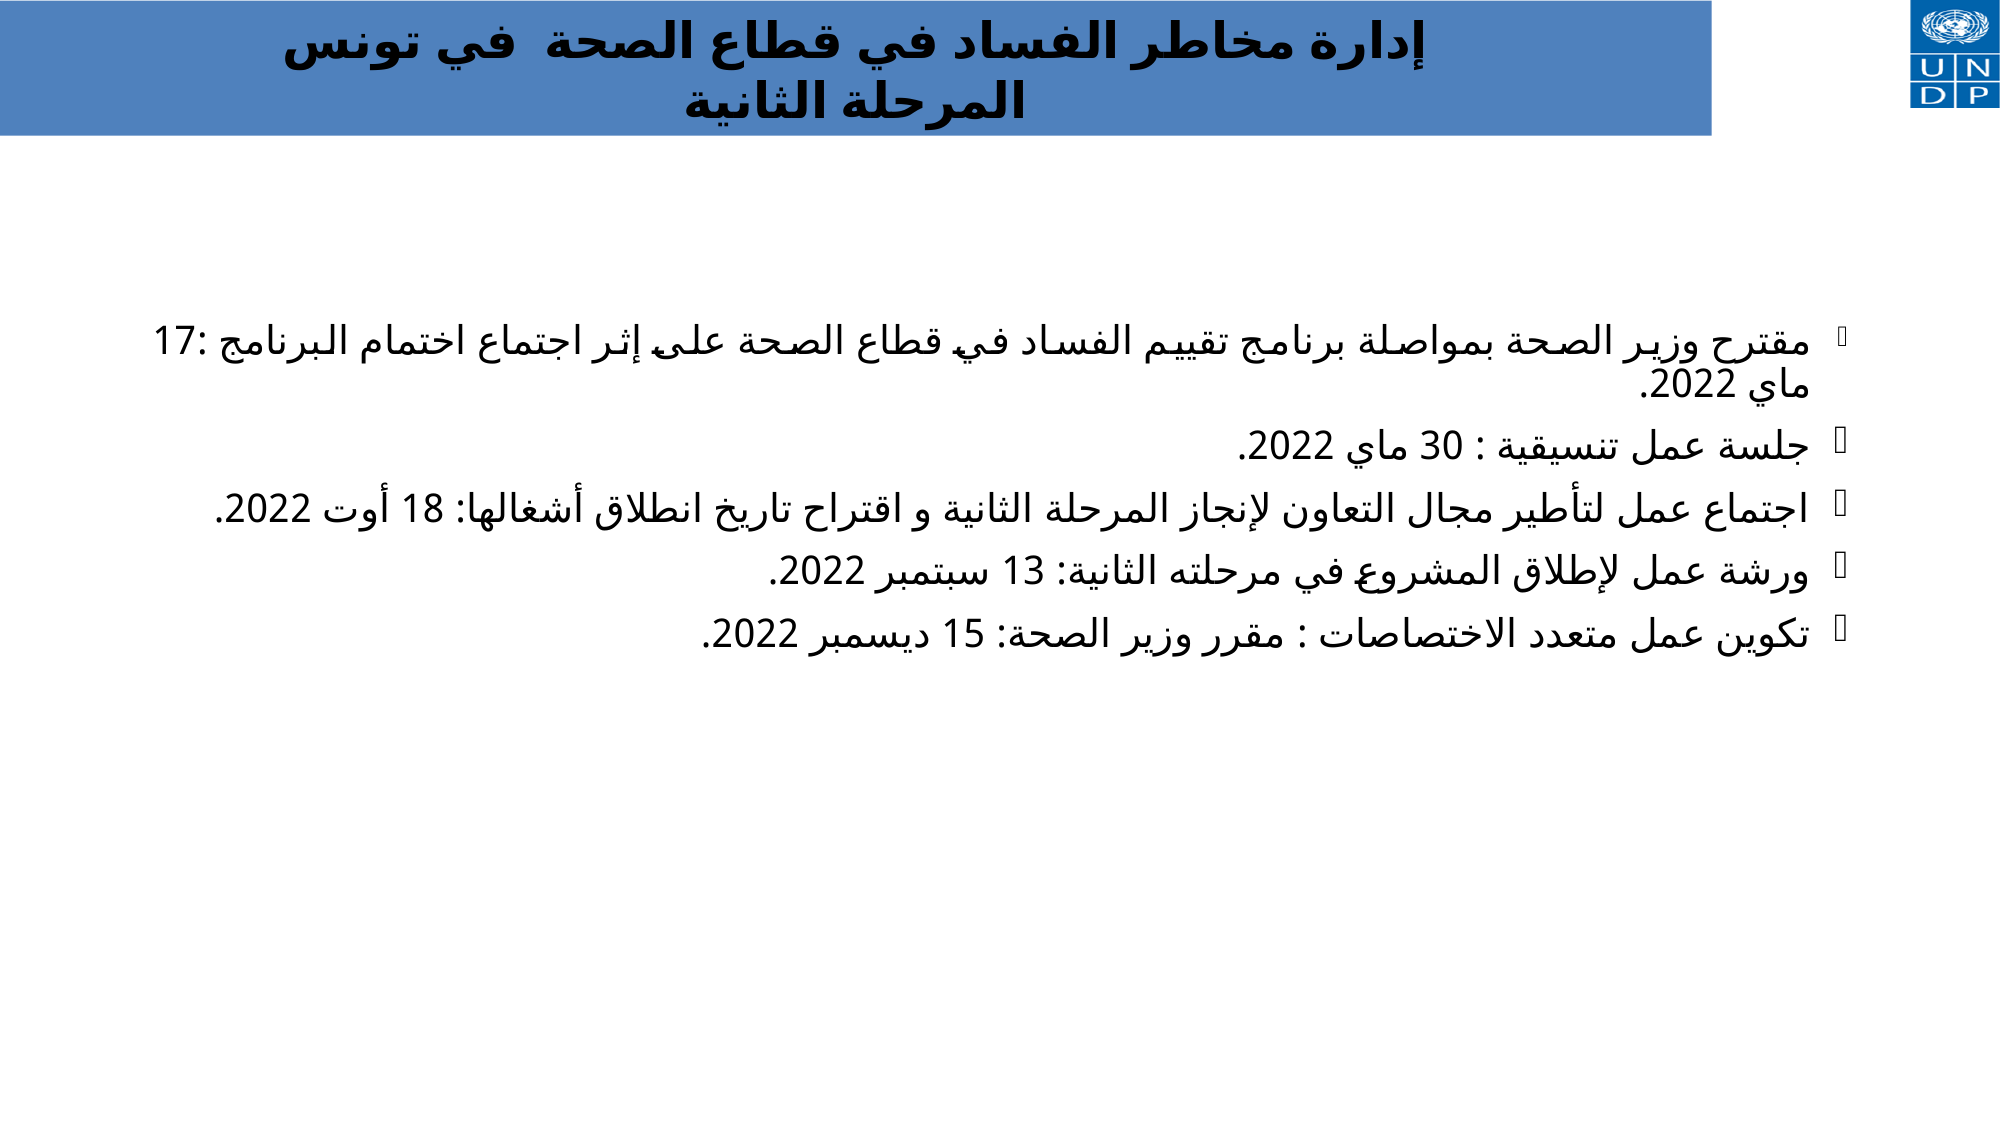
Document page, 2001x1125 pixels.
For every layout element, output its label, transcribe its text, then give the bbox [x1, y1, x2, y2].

picture [1910, 0, 2000, 108]
text_box إدارة مخاطر الفساد في قطاع الصحة في تونس المرحلة الثانية [0, 0, 1712, 136]
list مقترح وزير الصحة بمواصلة برنامج تقييم الفساد في قطاع الصحة على إثر اجتماع اختمام البرنامج :17 ماي 2022. جلسة عمل تنسيقية : 30 ماي 2022. اجتماع عمل لتأطير مجال التعاون لإنجاز المرحلة الثانية و اقتراح تاريخ انطلاق أشغالها: 18 أوت 2022. ورشة عمل لإطلاق المشروع في مرحلته الثانية: 13 سبتمبر 2022. تكوين عمل متعدد الاختصاصات : مقرر وزير الصحة: 15 ديسمبر 2022. [137, 312, 1863, 813]
